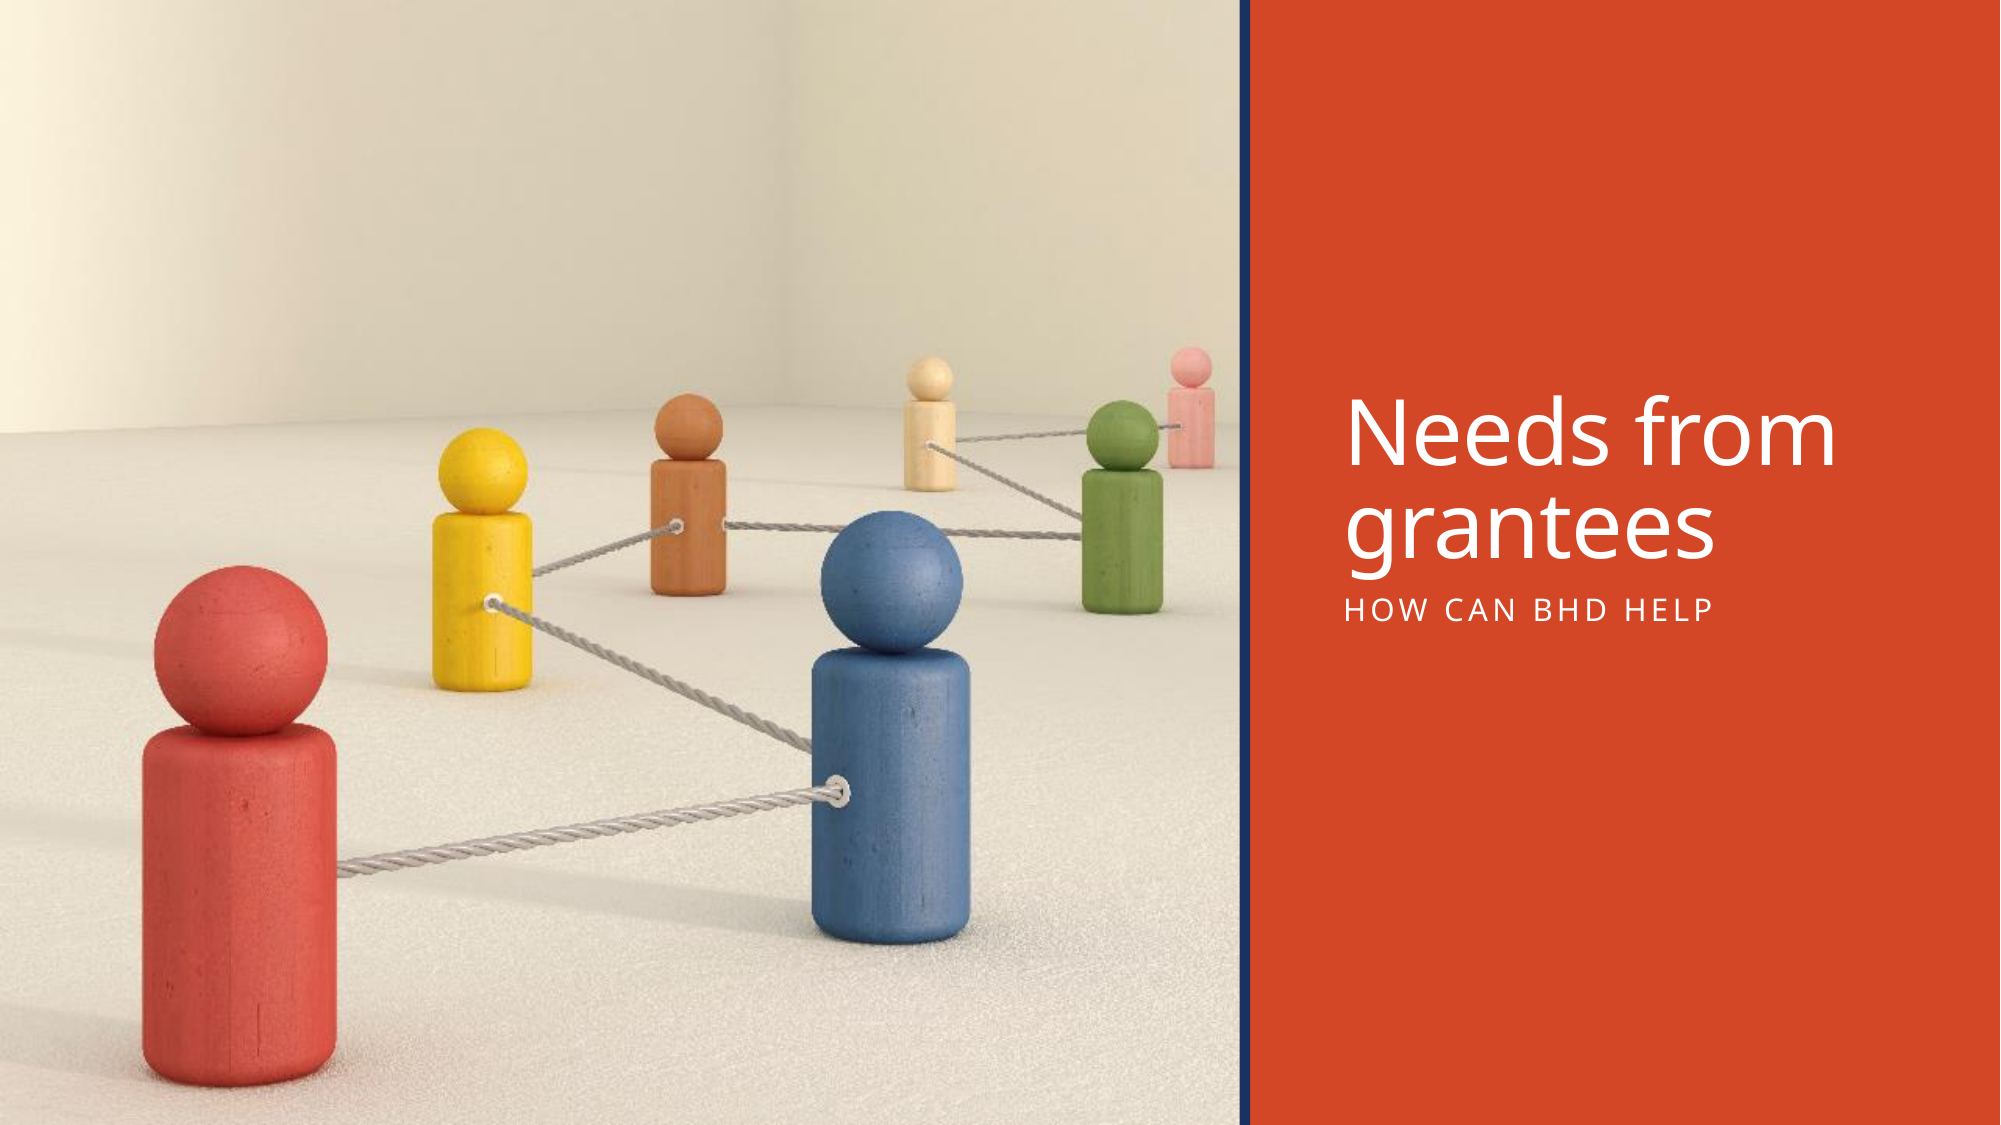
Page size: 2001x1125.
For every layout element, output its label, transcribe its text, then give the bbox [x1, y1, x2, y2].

title Needs from grantees [1328, 104, 1929, 585]
picture [0, 0, 1241, 1125]
subtitle How can BHD Help [1328, 586, 1929, 842]
text_box [1245, 0, 1251, 1125]
text_box [1251, 0, 2000, 1125]
